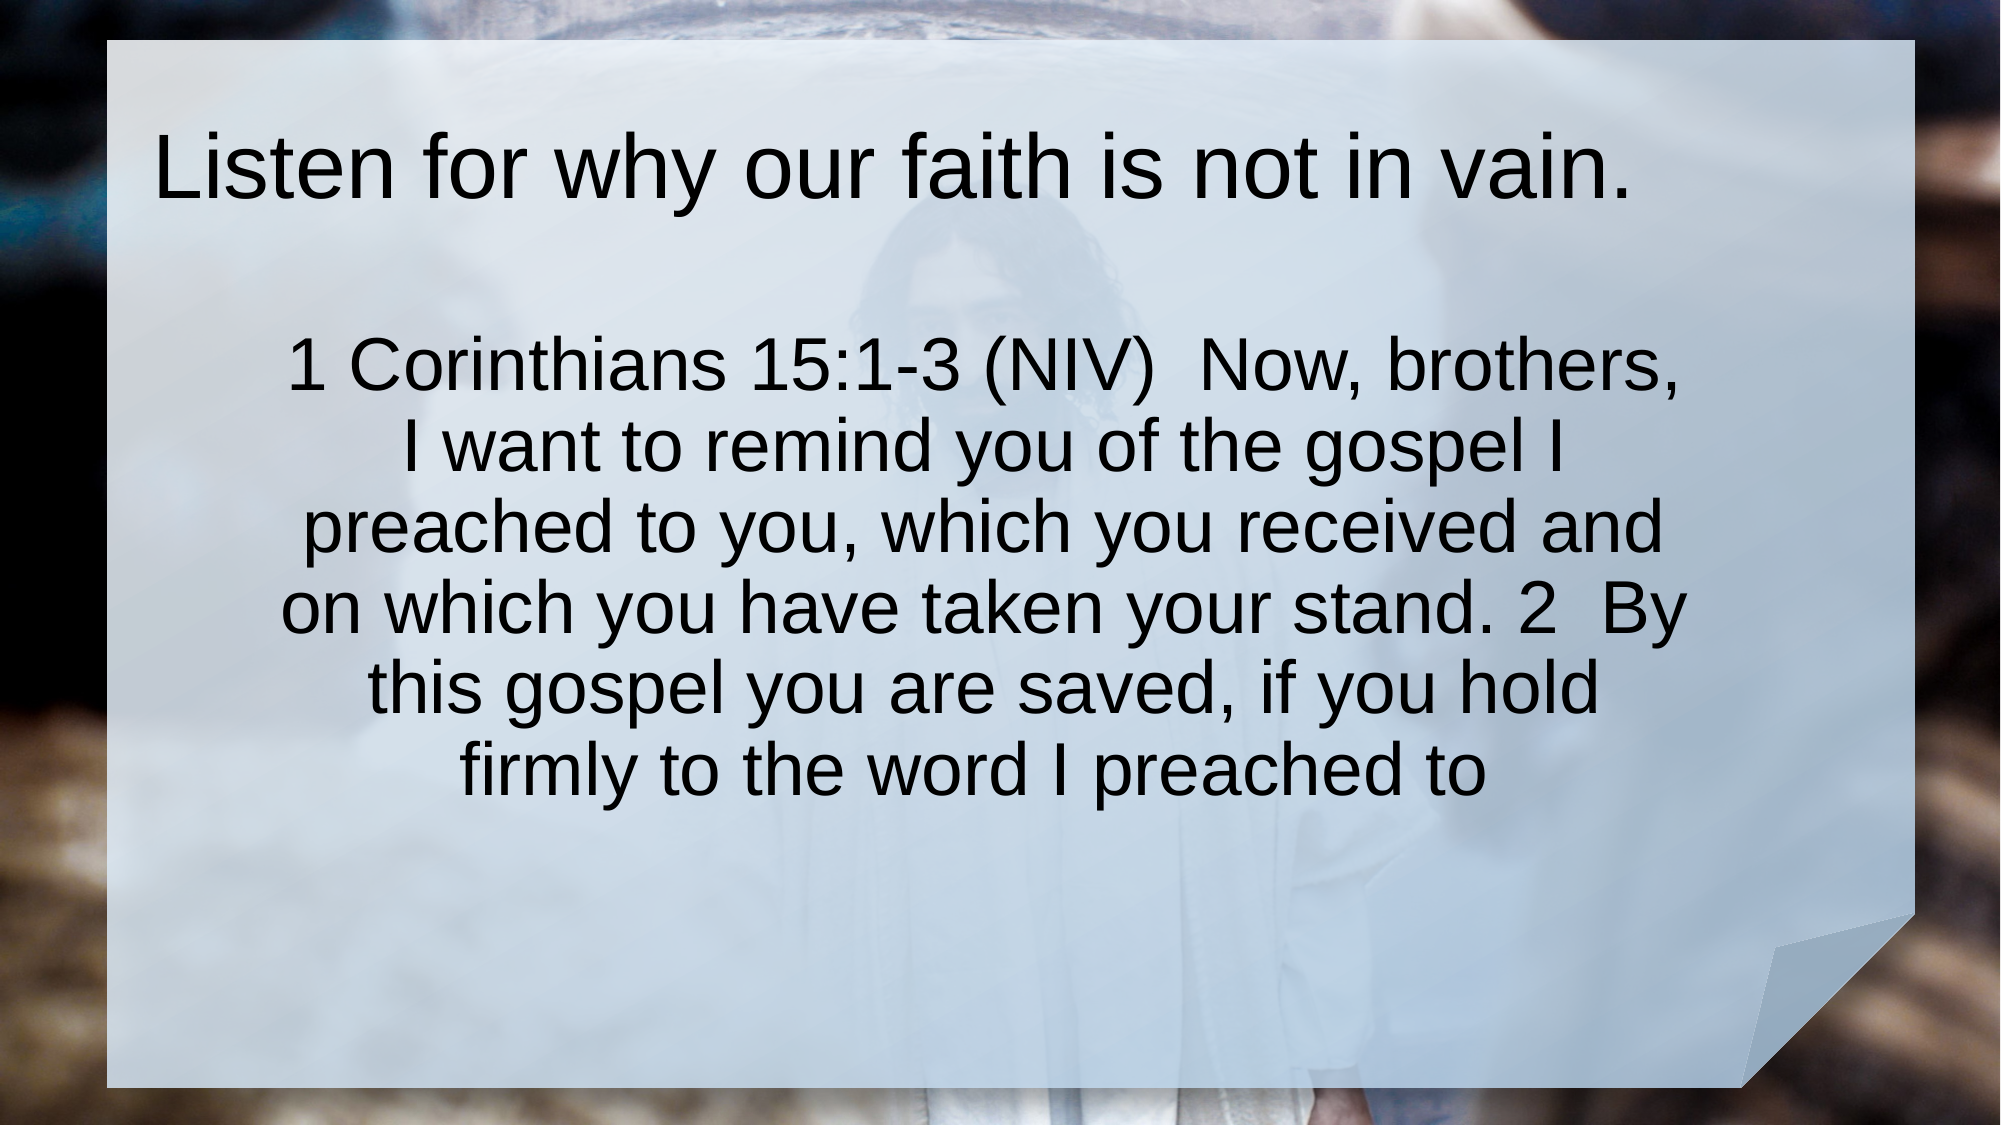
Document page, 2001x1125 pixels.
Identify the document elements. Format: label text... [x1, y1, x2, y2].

title Listen for why our faith is not in vain. [137, 59, 1863, 278]
picture [0, 0, 2001, 1125]
list 1 Corinthians 15:1-3 (NIV) Now, brothers, I want to remind you of the gospel I preached to you, which you received and on which you have taken your stand. 2 By this gospel you are saved, if you hold firmly to the word I preached to [258, 317, 1711, 1032]
